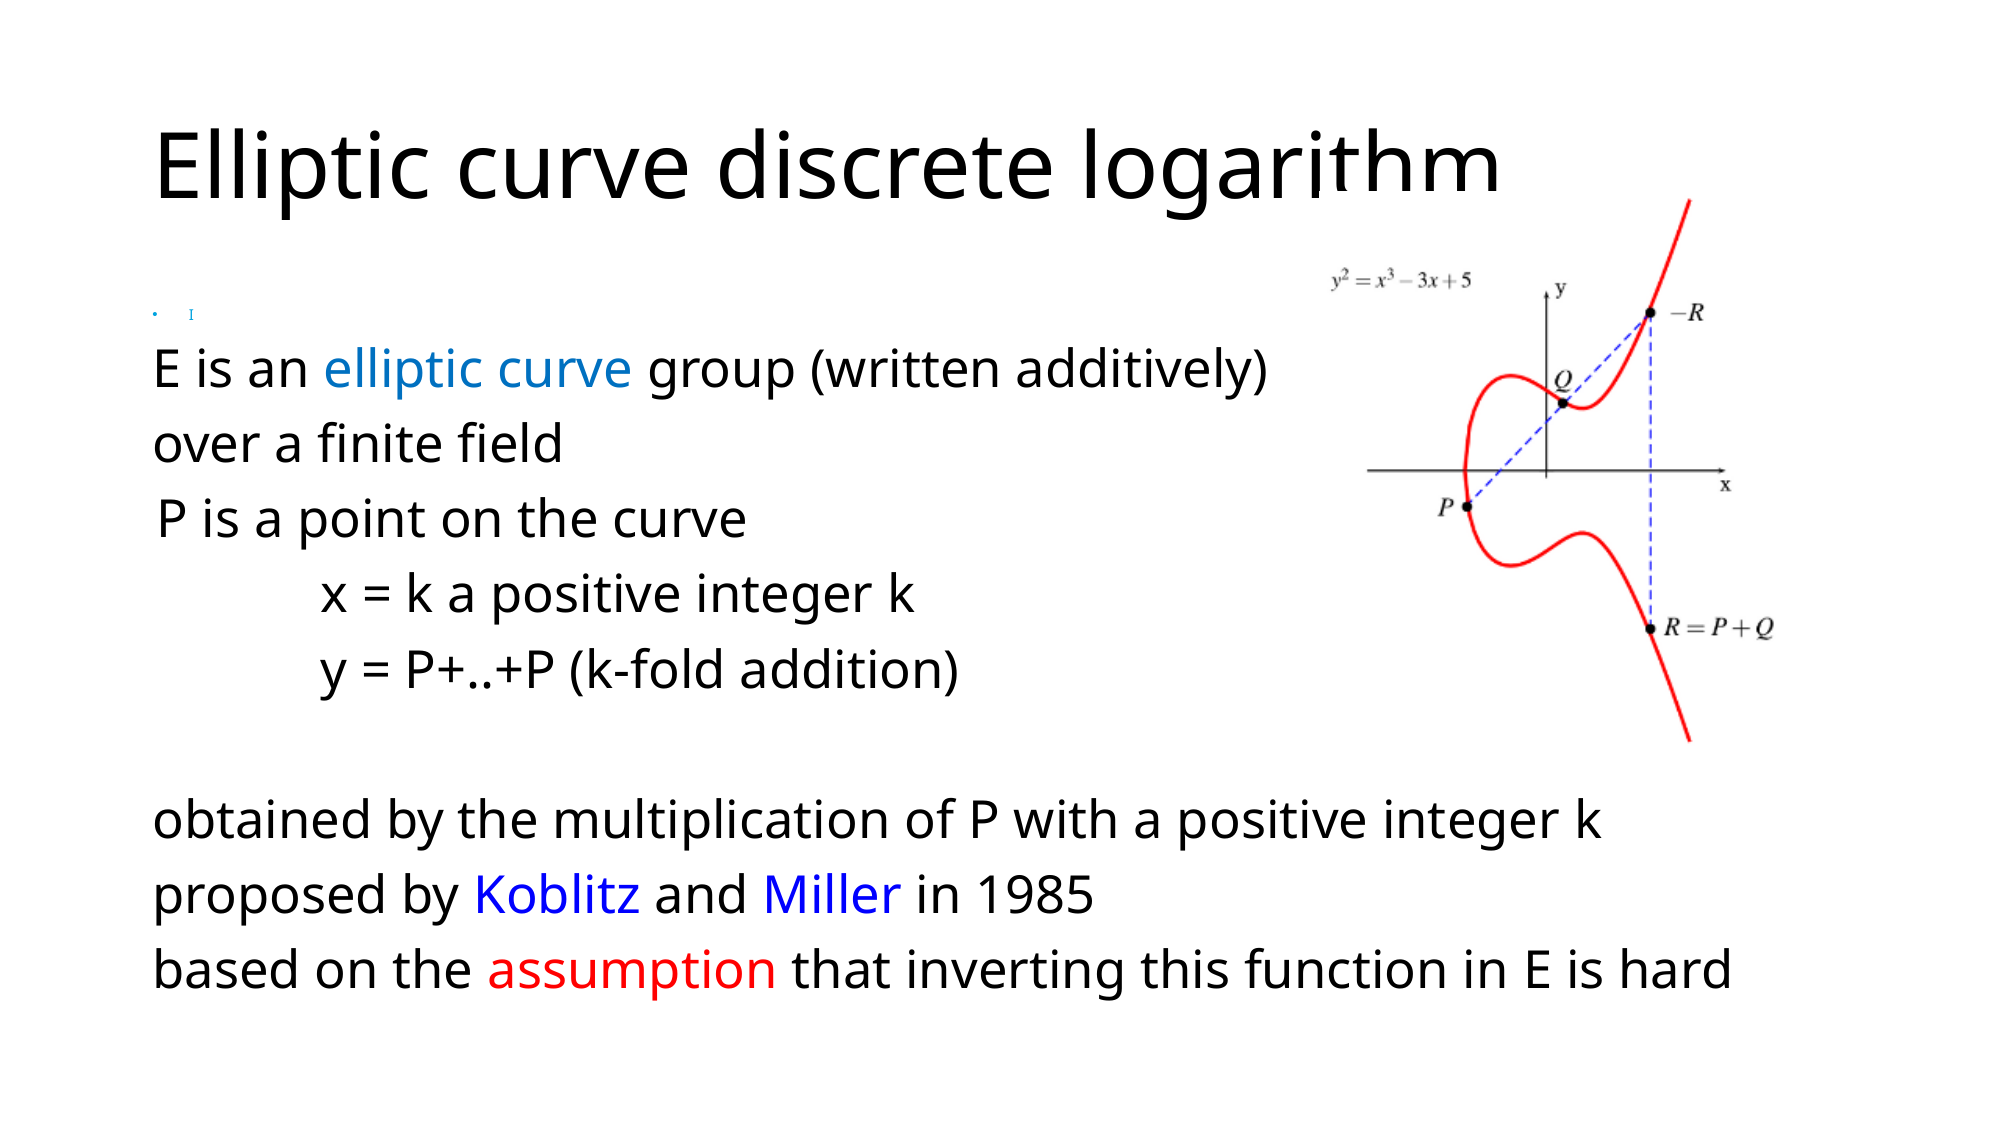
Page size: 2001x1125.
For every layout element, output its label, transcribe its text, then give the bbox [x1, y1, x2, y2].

list I E is an elliptic curve group (written additively) over a finite field P is a point on the curve x = k a positive integer k y = P+..+P (k-fold addition) obtained by the multiplication of P with a positive integer k proposed by Koblitz and Miller in 1985 based on the assumption that inverting this function in E is hard [137, 299, 1863, 1014]
title Elliptic curve discrete logarithm [137, 59, 1863, 278]
picture [1319, 191, 1788, 753]
